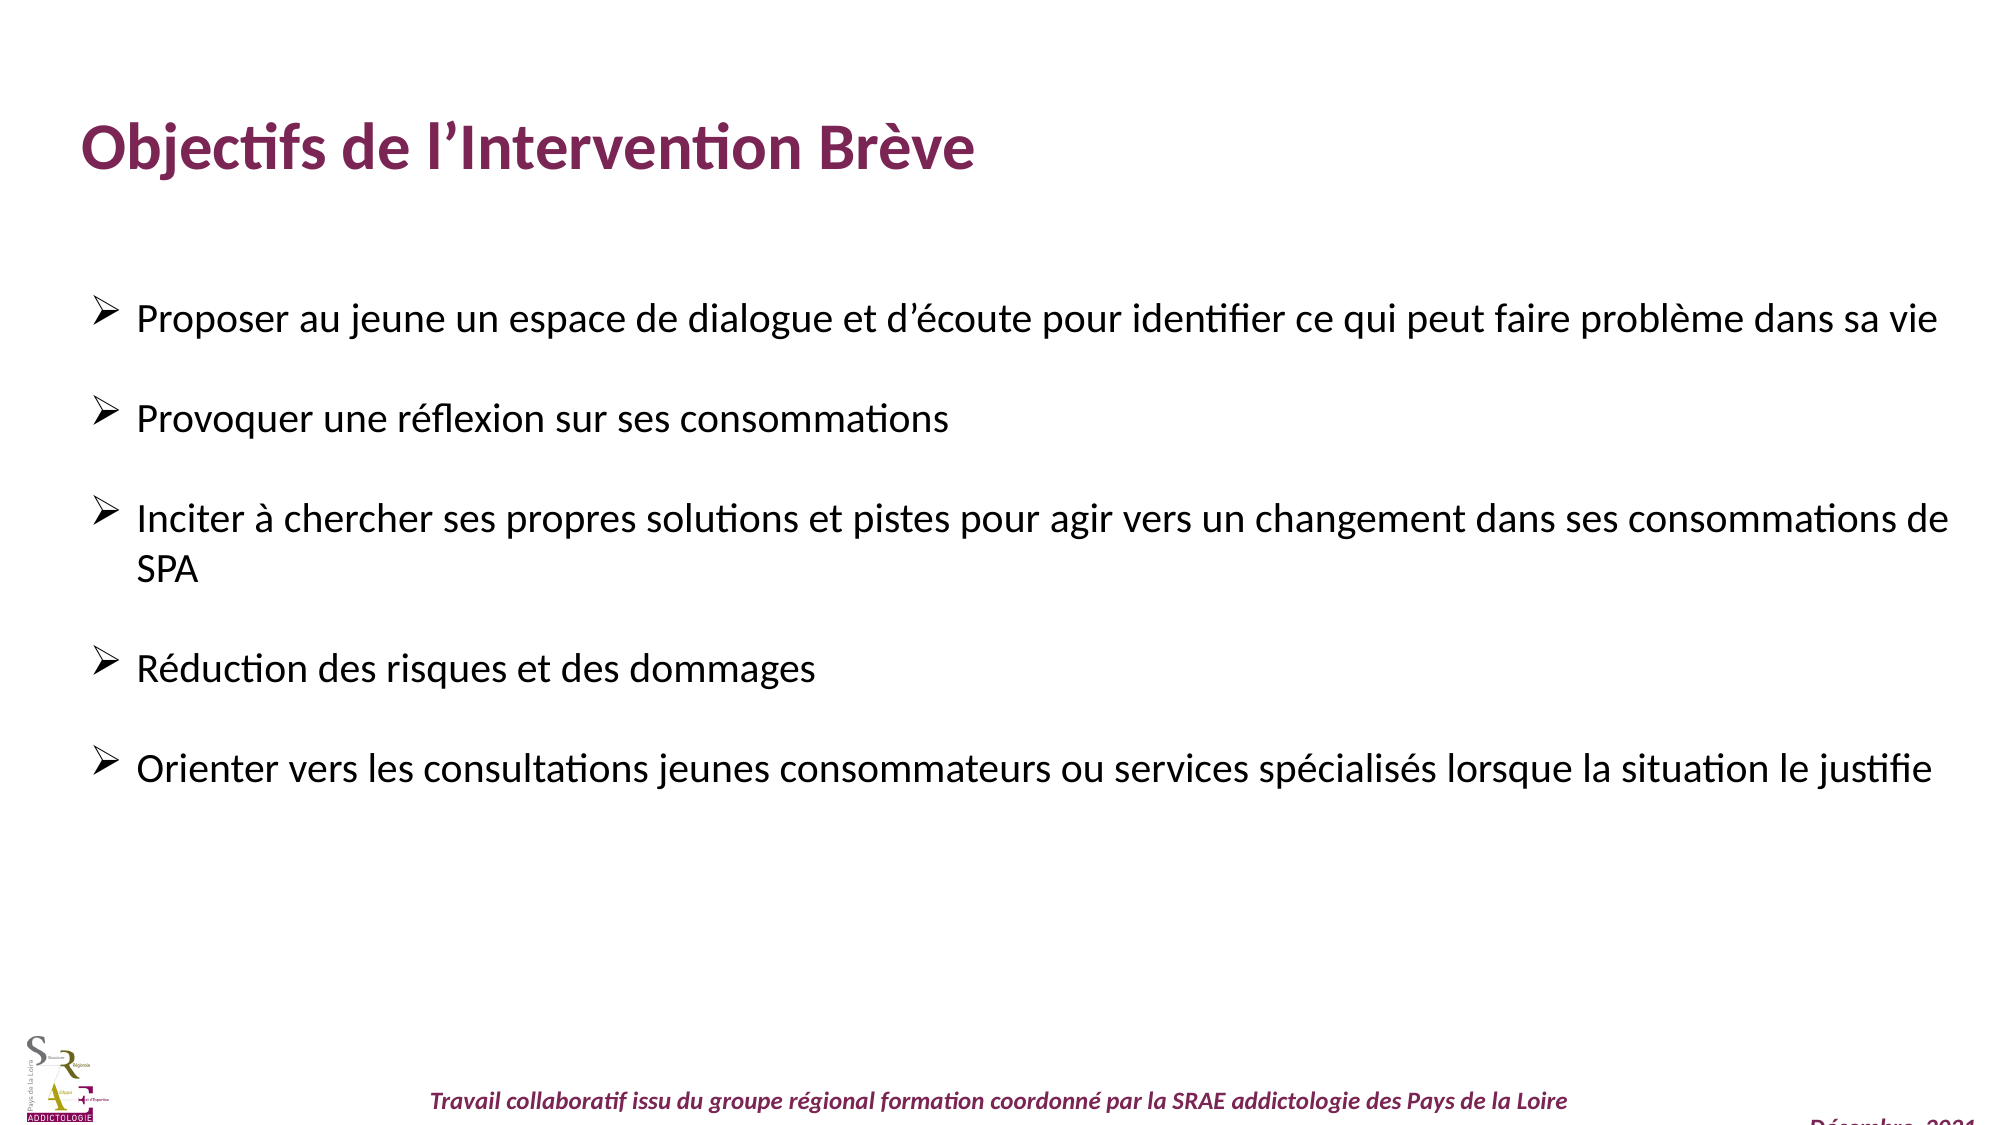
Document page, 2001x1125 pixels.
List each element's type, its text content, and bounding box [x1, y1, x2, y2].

picture [27, 1036, 112, 1122]
text_box Proposer au jeune un espace de dialogue et d’écoute pour identifier ce qui peut faire problème dans sa vie Provoquer une réflexion sur ses consommations Inciter à chercher ses propres solutions et pistes pour agir vers un changement dans ses consommations de SPA Réduction des risques et des dommages Orienter vers les consultations jeunes consommateurs ou services spécialisés lorsque la situation le justifie [0, 283, 2000, 799]
text_box Objectifs de l’Intervention Brève [66, 95, 2000, 191]
